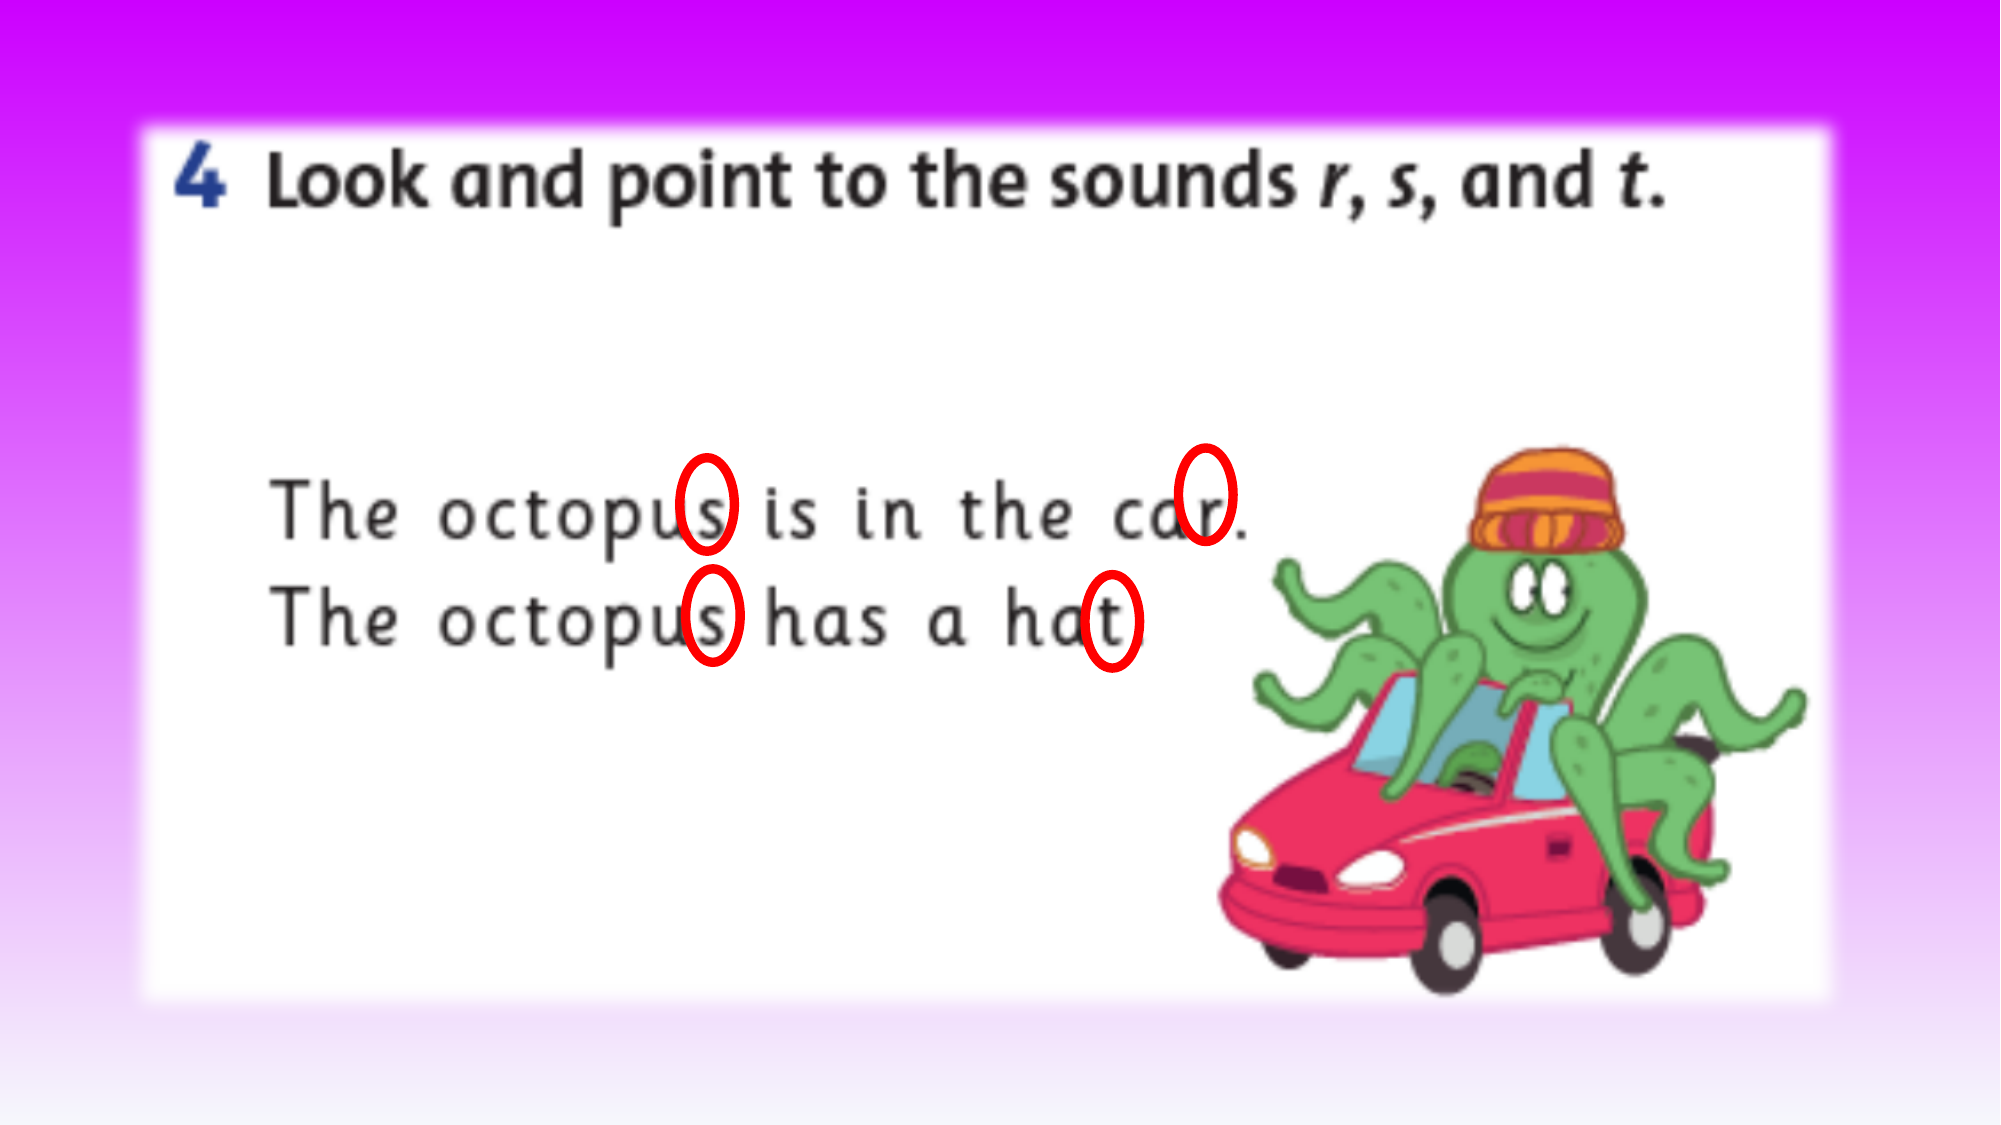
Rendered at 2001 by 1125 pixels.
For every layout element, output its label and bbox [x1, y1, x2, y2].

list [124, 108, 1850, 1021]
